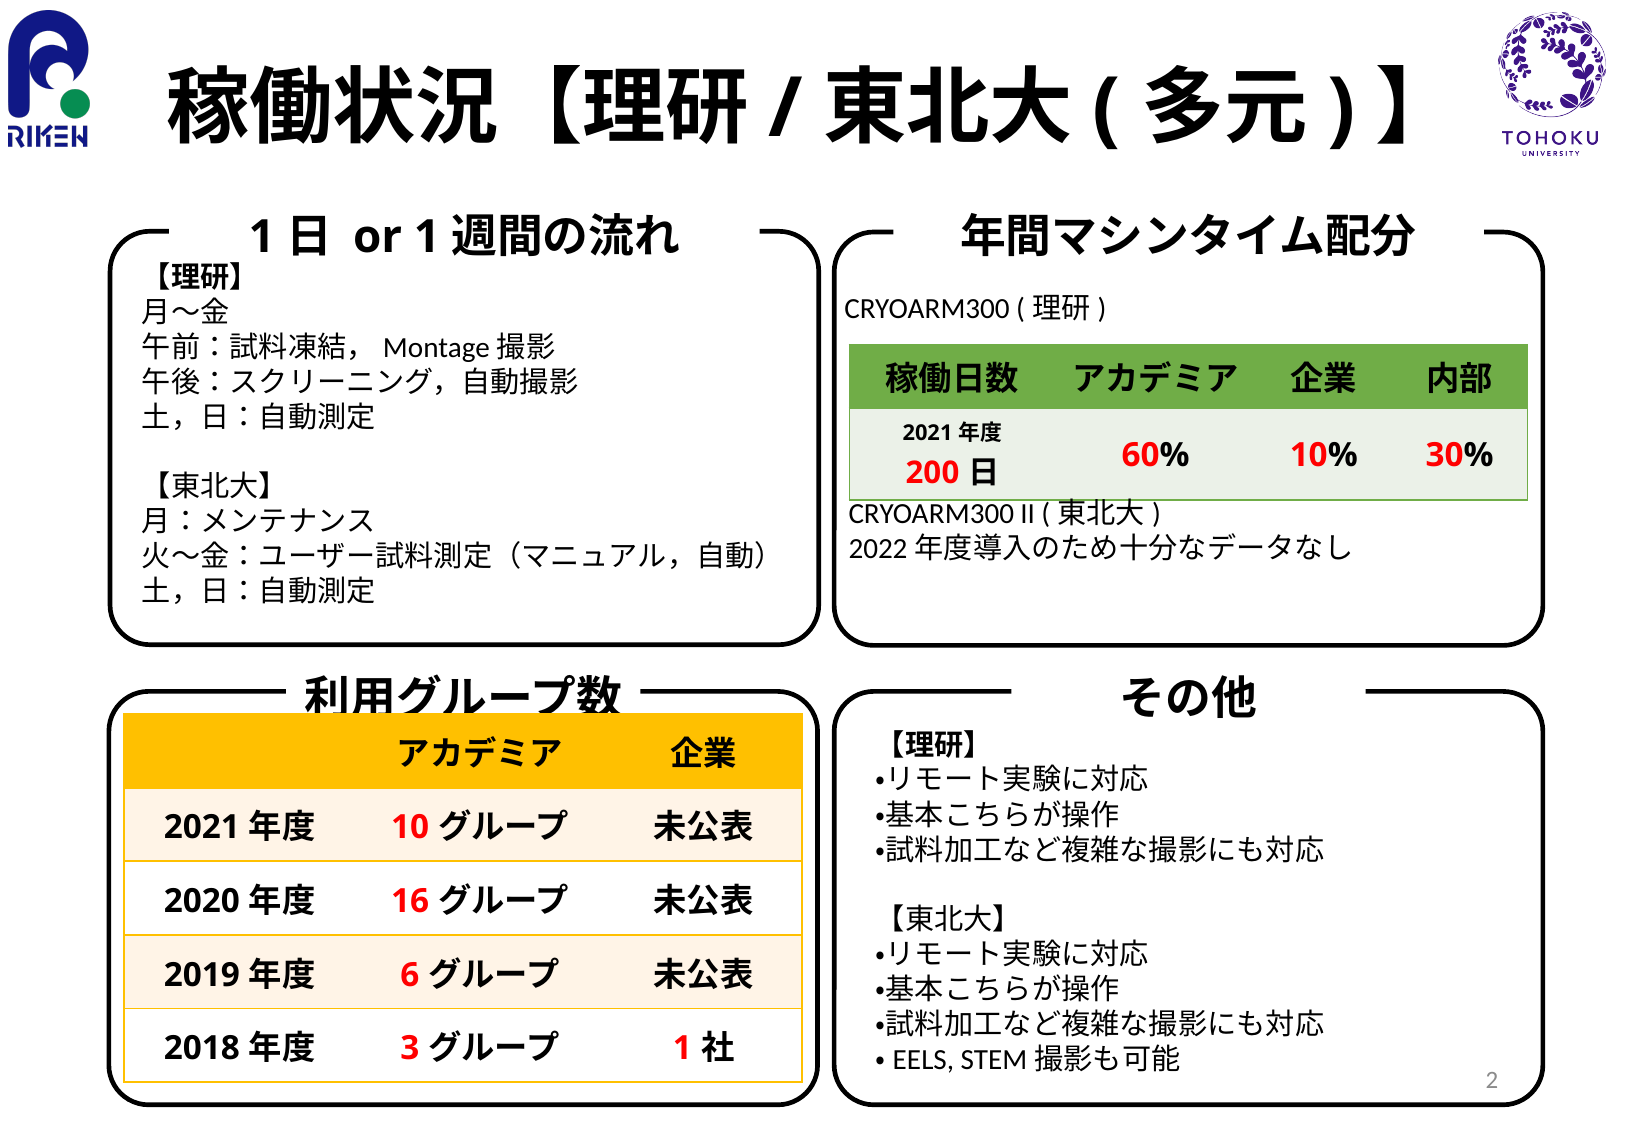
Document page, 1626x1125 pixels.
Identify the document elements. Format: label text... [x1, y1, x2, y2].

text_box 【理研】 ・リモート実験に対応 ・基本こちらが操作 ・試料加工など複雑な撮影にも対応 【東北大】 ・リモート実験に対応 ・基本こちらが操作 ・試料加工など複雑な撮影にも対応 ・EELS, STEM撮影も可能 [861, 718, 1340, 1083]
table_cell 10グループ [355, 789, 605, 860]
picture [8, 10, 90, 148]
table_cell 3グループ [355, 1009, 605, 1081]
table_cell 60% [1055, 409, 1256, 487]
table_cell 1社 [605, 1009, 801, 1081]
table_cell 16グループ [355, 862, 605, 934]
table_cell 2020年度 [125, 862, 355, 934]
table_header アカデミア [1055, 346, 1256, 407]
table_header [125, 715, 355, 787]
text_box [109, 230, 820, 646]
table_cell 2019年度 [125, 936, 355, 1008]
table_cell 未公表 [605, 936, 801, 1008]
table_header 企業 [1256, 346, 1392, 407]
text_box 【理研】 月～金 午前：試料凍結，Montage撮影 午後：スクリーニング，自動撮影 土，日：自動測定 【東北大】 月：メンテナンス 火～金：ユーザー試料測定（マニュアル，自動） 土，日：自動測定 [127, 250, 800, 615]
table_cell 2021年度 [125, 789, 355, 860]
table_cell 2021年度 200日 [850, 409, 1055, 487]
table_cell 2018年度 [125, 1009, 355, 1081]
table_cell 6グループ [355, 936, 605, 1008]
text_box 1日 or 1週間の流れ [169, 199, 760, 250]
table_header 稼働日数 [850, 346, 1055, 407]
text_box CRYOARM300 (理研) [829, 281, 1122, 332]
text_box CRYOARM300 II (東北大) 2022年度導入のため十分なデータなし [833, 487, 1369, 572]
text_box 稼働状況【理研/東北大(多元)】 [0, 23, 1625, 195]
text_box 年間マシンタイム配分 [893, 199, 1484, 269]
slide_number 2 [1147, 1048, 1514, 1108]
table_header 内部 [1392, 346, 1527, 407]
table_cell 10% [1256, 409, 1392, 499]
text_box [833, 231, 1544, 646]
table_header アカデミア [355, 715, 605, 787]
text_box [833, 690, 1147, 1106]
table_cell 未公表 [605, 789, 801, 860]
text_box [1340, 690, 1544, 1104]
table_cell 30% [1392, 409, 1527, 499]
picture [1498, 12, 1606, 157]
table_cell 未公表 [605, 862, 801, 934]
text_box 利用グループ数 [286, 661, 641, 713]
text_box その他 [1011, 661, 1366, 731]
text_box [108, 690, 819, 1106]
table_header 企業 [605, 715, 801, 787]
